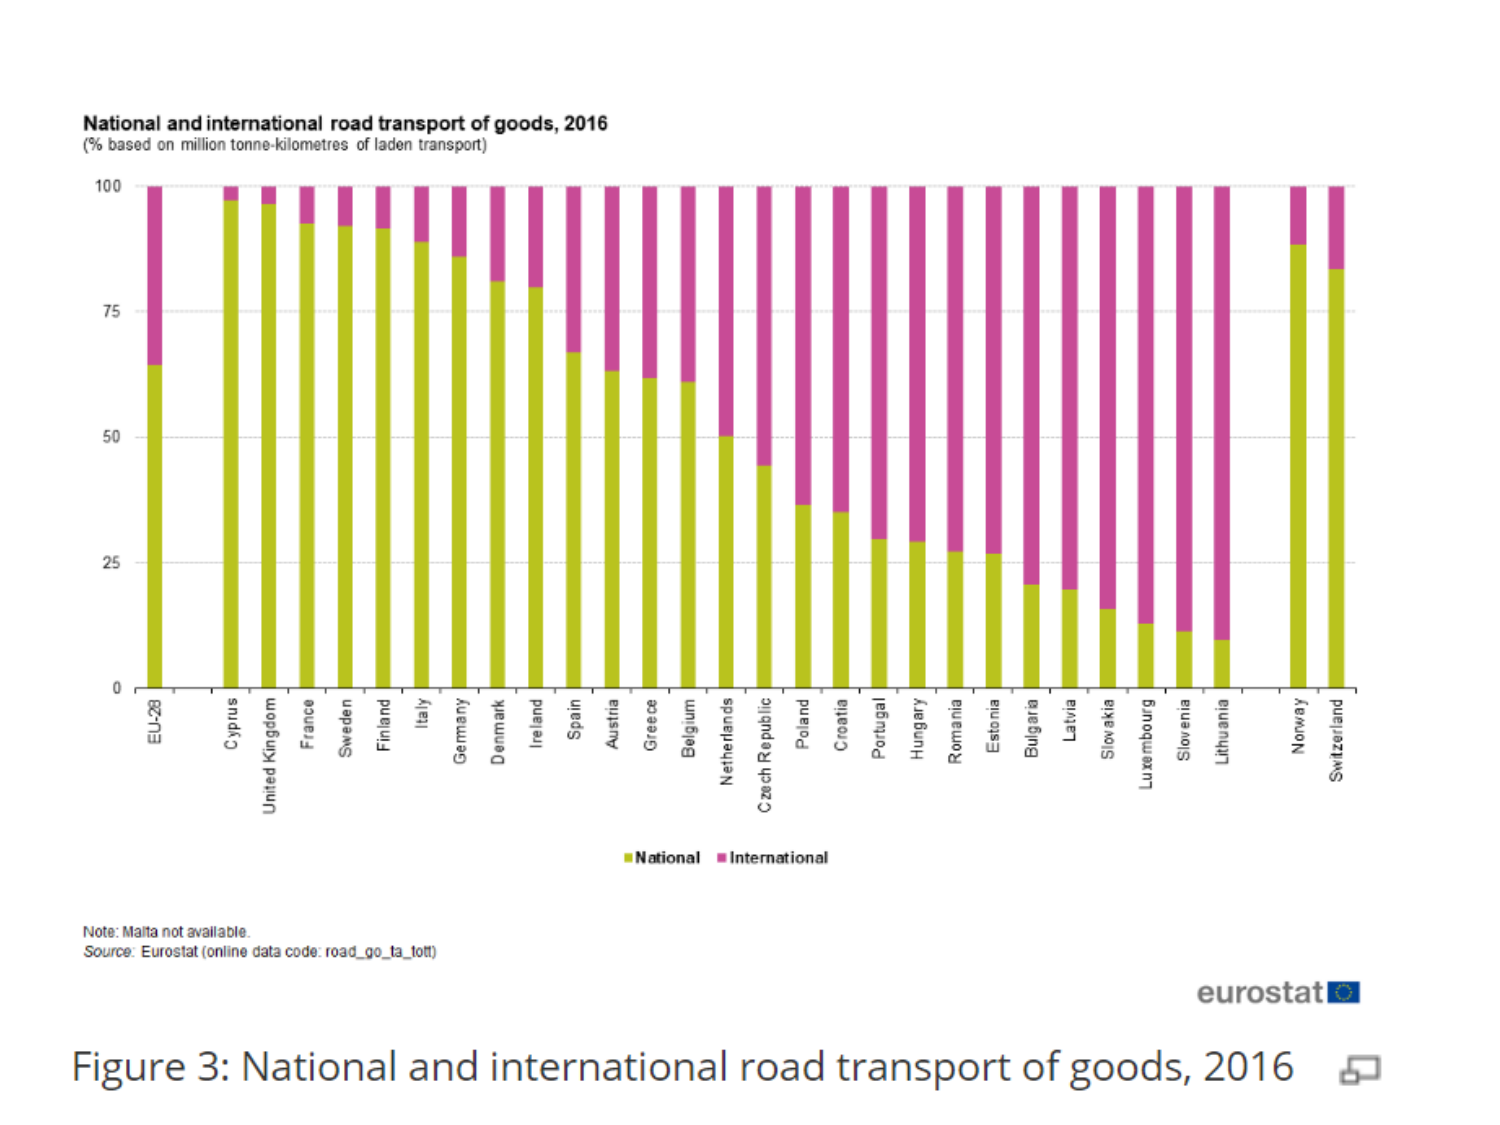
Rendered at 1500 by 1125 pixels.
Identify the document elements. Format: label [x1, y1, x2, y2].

picture [55, 70, 1393, 1095]
